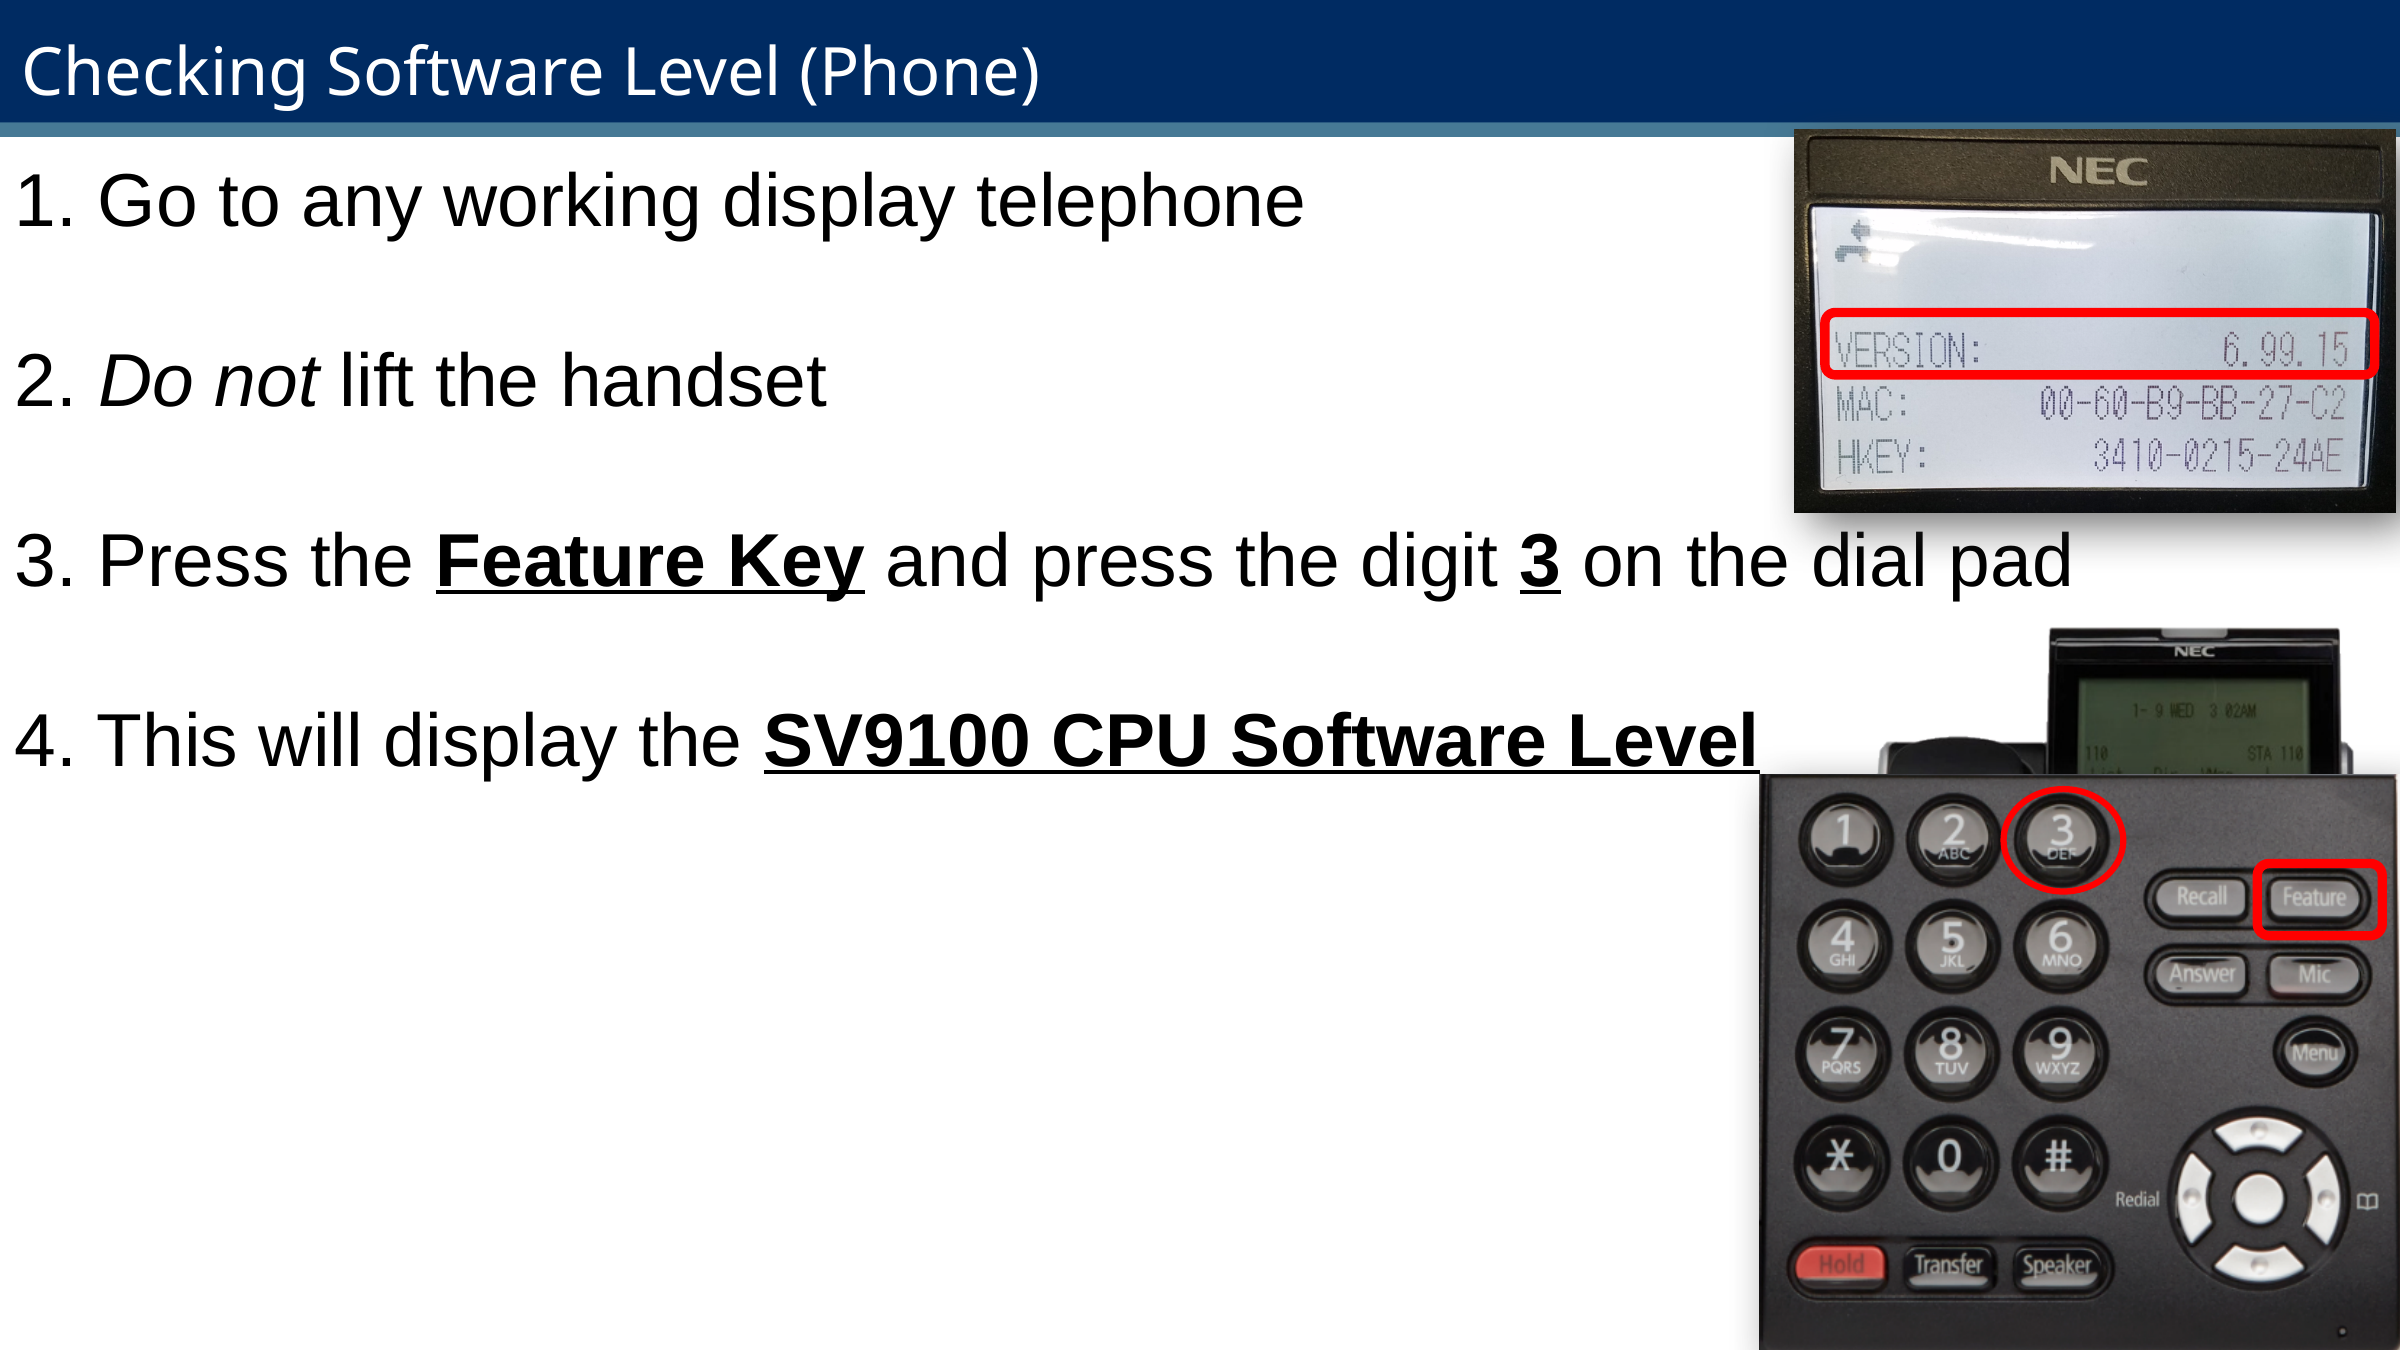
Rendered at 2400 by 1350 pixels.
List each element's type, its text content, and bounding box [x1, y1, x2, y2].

title Checking Software Level (Phone) [0, 22, 2306, 115]
text_box 1. Go to any working display telephone 2. Do not lift the handset 3. Press the Feature Key and press the digit 3 on the dial pad 4. This will display the SV9100 CPU Software Level [0, 143, 2200, 789]
picture [0, 0, 2400, 513]
picture [1759, 612, 2400, 1350]
